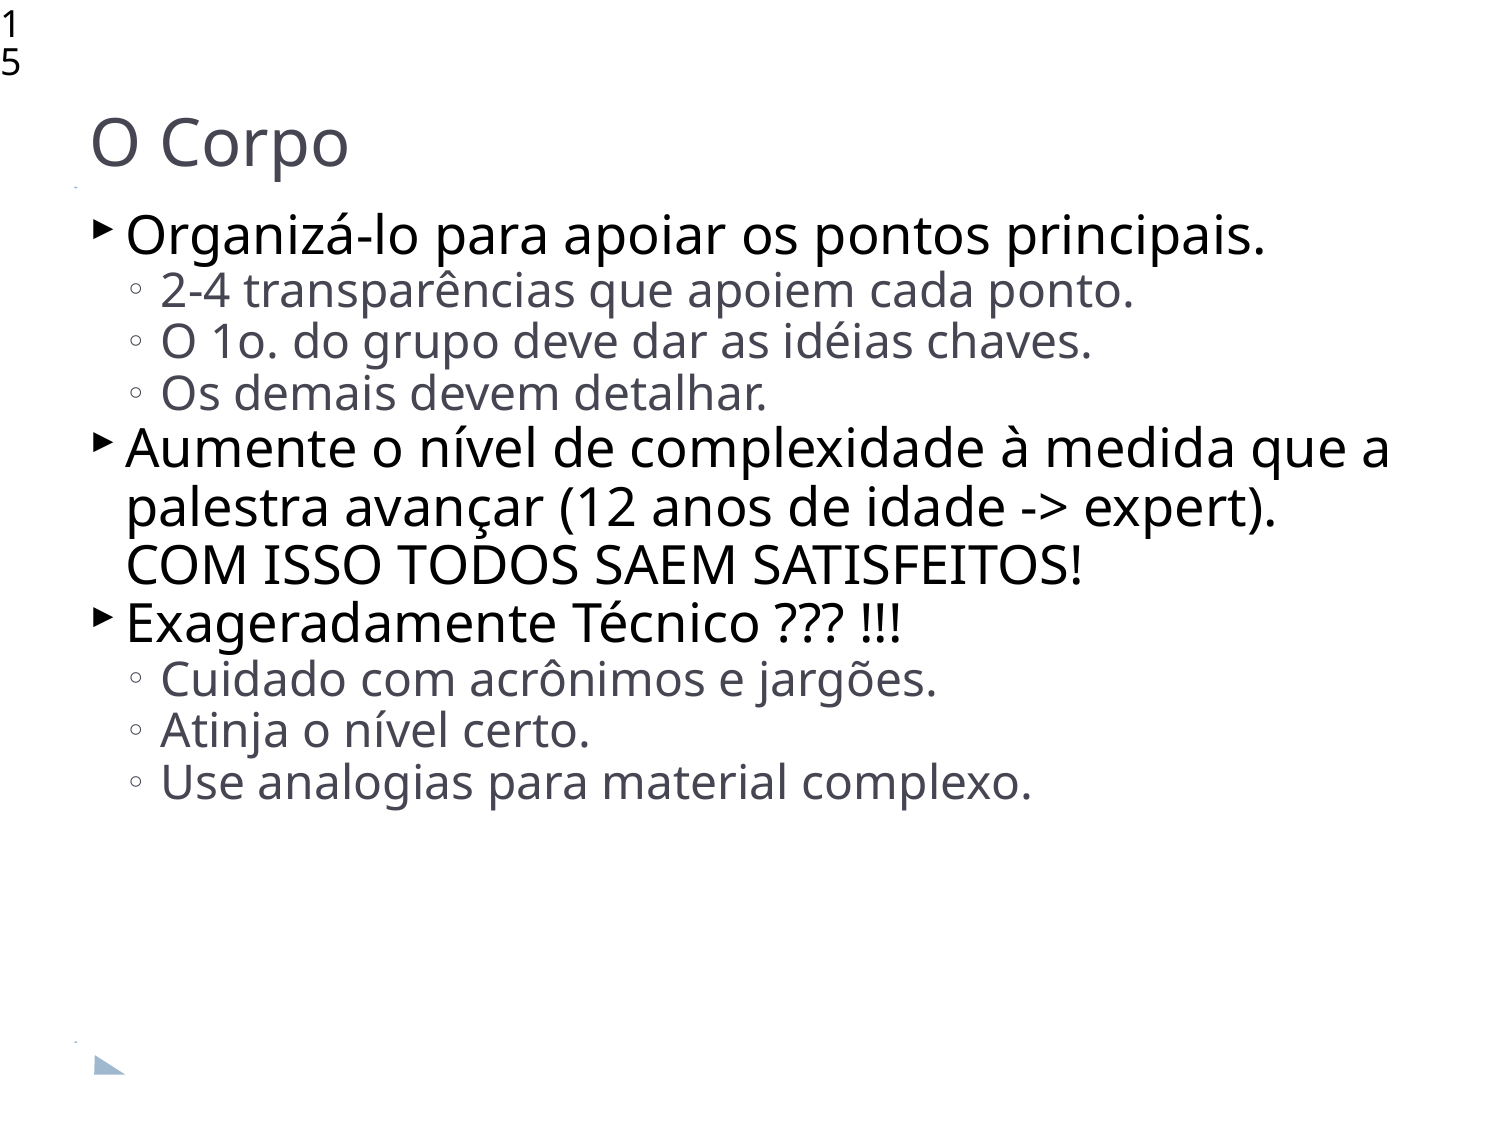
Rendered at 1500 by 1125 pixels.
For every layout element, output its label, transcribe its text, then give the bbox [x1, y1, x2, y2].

text_box O Corpo [74, 24, 1425, 188]
text_box Organizá-lo para apoiar os pontos principais. 2-4 transparências que apoiem cada ponto. O 1o. do grupo deve dar as idéias chaves. Os demais devem detalhar. Aumente o nível de complexidade à medida que a palestra avançar (12 anos de idade -> expert). COM ISSO TODOS SAEM SATISFEITOS! Exageradamente Técnico ??? !!! Cuidado com acrônimos e jargões. Atinja o nível certo. Use analogias para material complexo. [74, 199, 1425, 1010]
